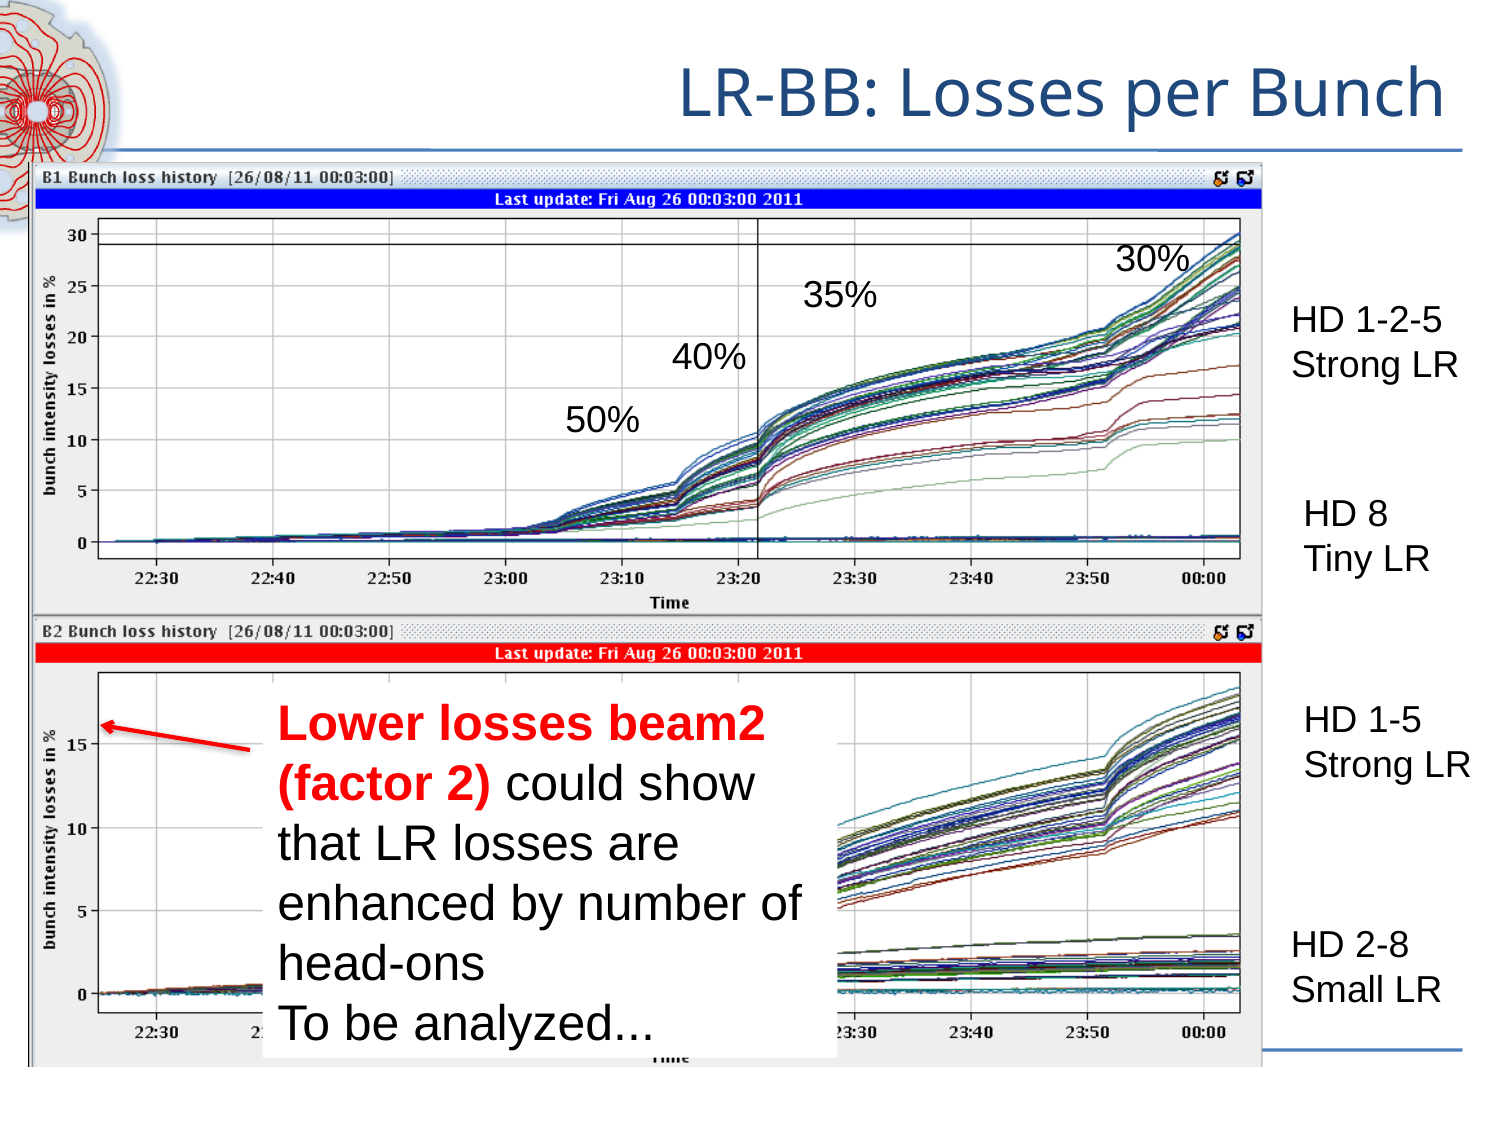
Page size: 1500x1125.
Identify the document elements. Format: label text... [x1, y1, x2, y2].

text_box HD 1-2-5 Strong LR [1276, 287, 1475, 393]
text_box HD 2-8 Small LR [1276, 912, 1458, 1018]
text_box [99, 724, 251, 751]
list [24, 162, 1263, 1067]
title LR-BB: Losses per Bunch [262, 24, 1463, 156]
picture [0, 2, 109, 221]
text_box HD 8 Tiny LR [1288, 481, 1446, 587]
text_box HD 1-5 Strong LR [1288, 687, 1487, 793]
